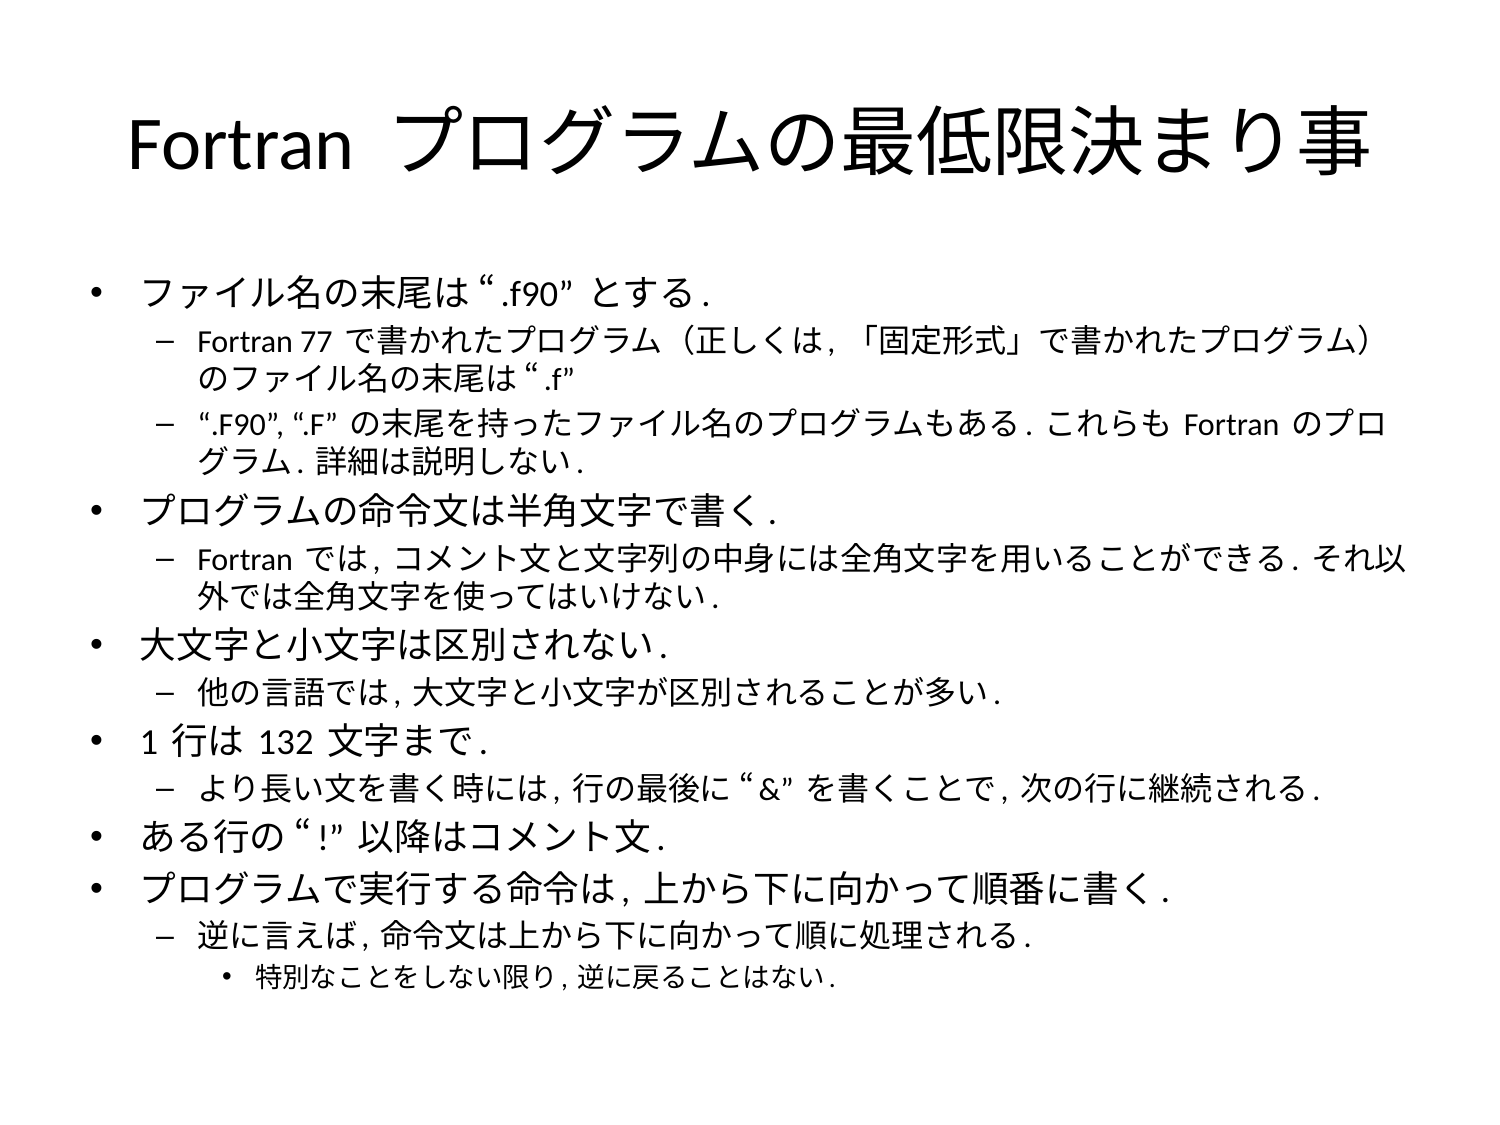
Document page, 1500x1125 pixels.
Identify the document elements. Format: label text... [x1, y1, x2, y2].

list ファイル名の末尾は “.f90” とする. Fortran 77 で書かれたプログラム（正しくは, 「固定形式」で書かれたプログラム）のファイル名の末尾は “.f” “.F90”, “.F” の末尾を持ったファイル名のプログラムもある. これらも Fortran のプログラム. 詳細は説明しない. プログラムの命令文は半角文字で書く. Fortran では, コメント文と文字列の中身には全角文字を用いることができる. それ以外では全角文字を使ってはいけない. 大文字と小文字は区別されない. 他の言語では, 大文字と小文字が区別されることが多い. 1 行は 132 文字まで. より長い文を書く時には, 行の最後に “&” を書くことで, 次の行に継続される. ある行の “!” 以降はコメント文. プログラムで実行する命令は, 上から下に向かって順番に書く. 逆に言えば, 命令文は上から下に向かって順に処理される. 特別なことをしない限り, 逆に戻ることはない. [75, 262, 1425, 1005]
title Fortran プログラムの最低限決まり事 [75, 45, 1425, 233]
